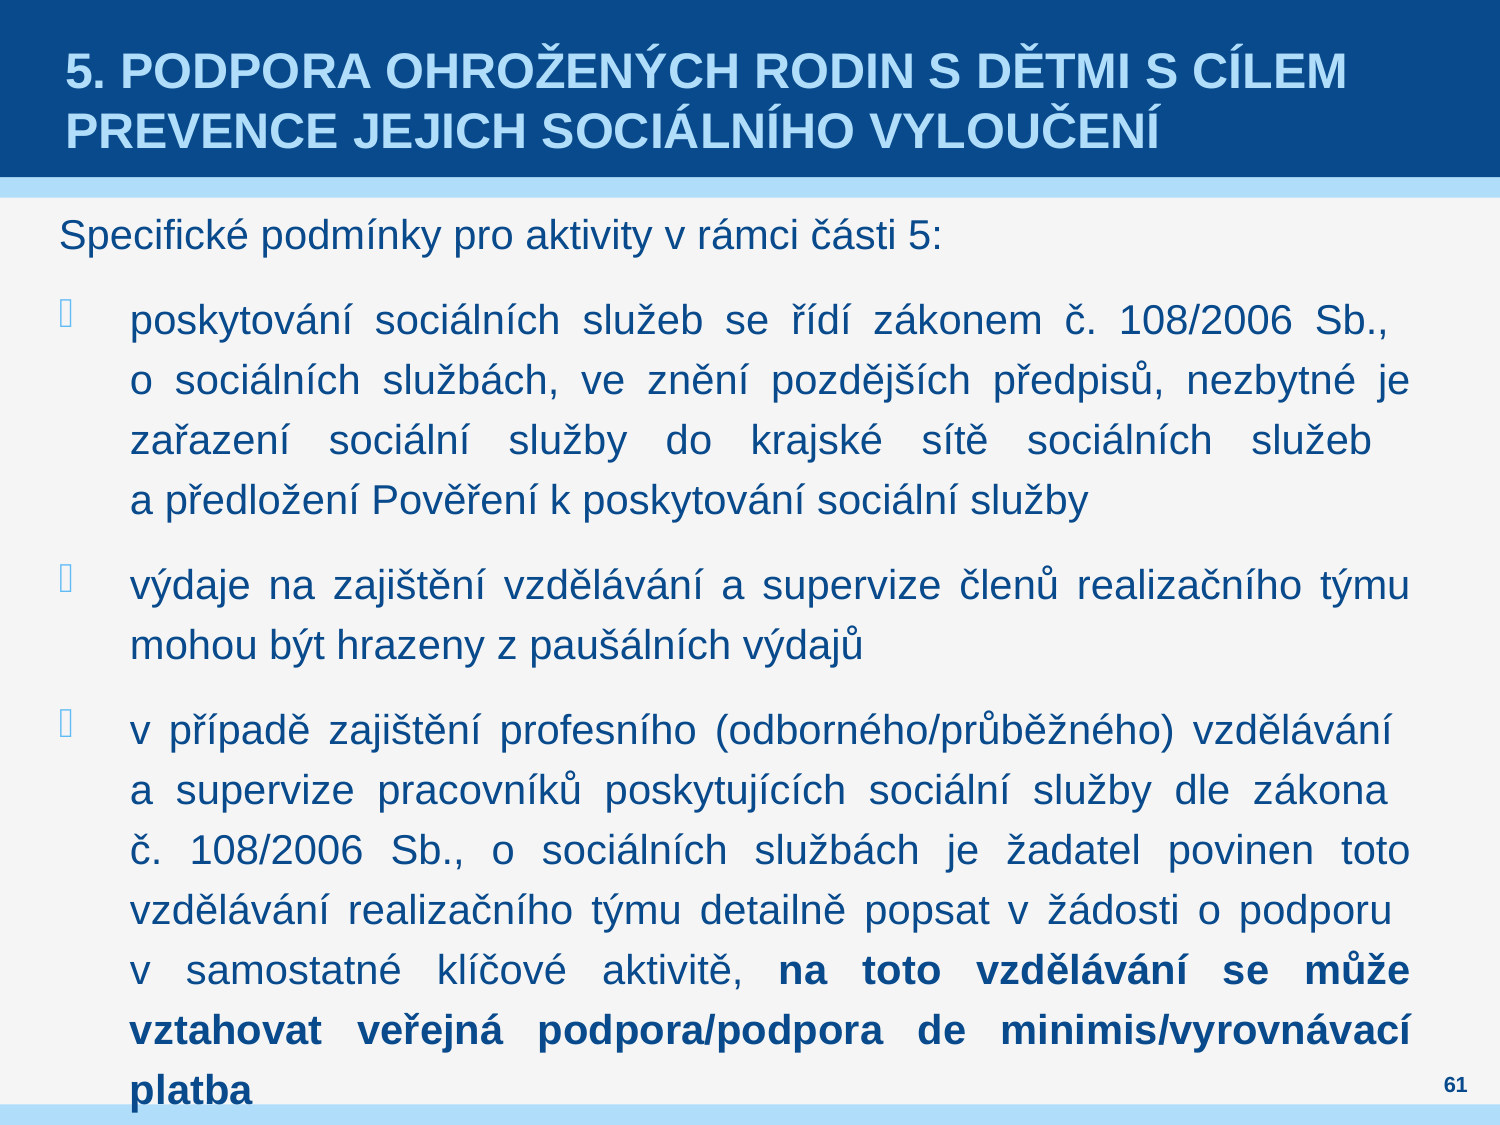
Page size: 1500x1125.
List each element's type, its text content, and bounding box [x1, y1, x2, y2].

list Specifické podmínky pro aktivity v rámci části 5: poskytování sociálních služeb se řídí zákonem č. 108/2006 Sb., o sociálních službách, ve znění pozdějších předpisů, nezbytné je zařazení sociální služby do krajské sítě sociálních služeb a předložení Pověření k poskytování sociální služby výdaje na zajištění vzdělávání a supervize členů realizačního týmu mohou být hrazeny z paušálních výdajů v případě zajištění profesního (odborného/průběžného) vzdělávání a supervize pracovníků poskytujících sociální služby dle zákona č. 108/2006 Sb., o sociálních službách je žadatel povinen toto vzdělávání realizačního týmu detailně popsat v žádosti o podporu v samostatné klíčové aktivitě, na toto vzdělávání se může vztahovat veřejná podpora/podpora de minimis/vyrovnávací platba [59, 197, 1412, 1037]
title 5. Podpora ohrožených rodin s dětmi s cílem prevence jejich sociálního vyloučení [59, 0, 1441, 178]
slide_number 61 [1417, 1068, 1495, 1099]
